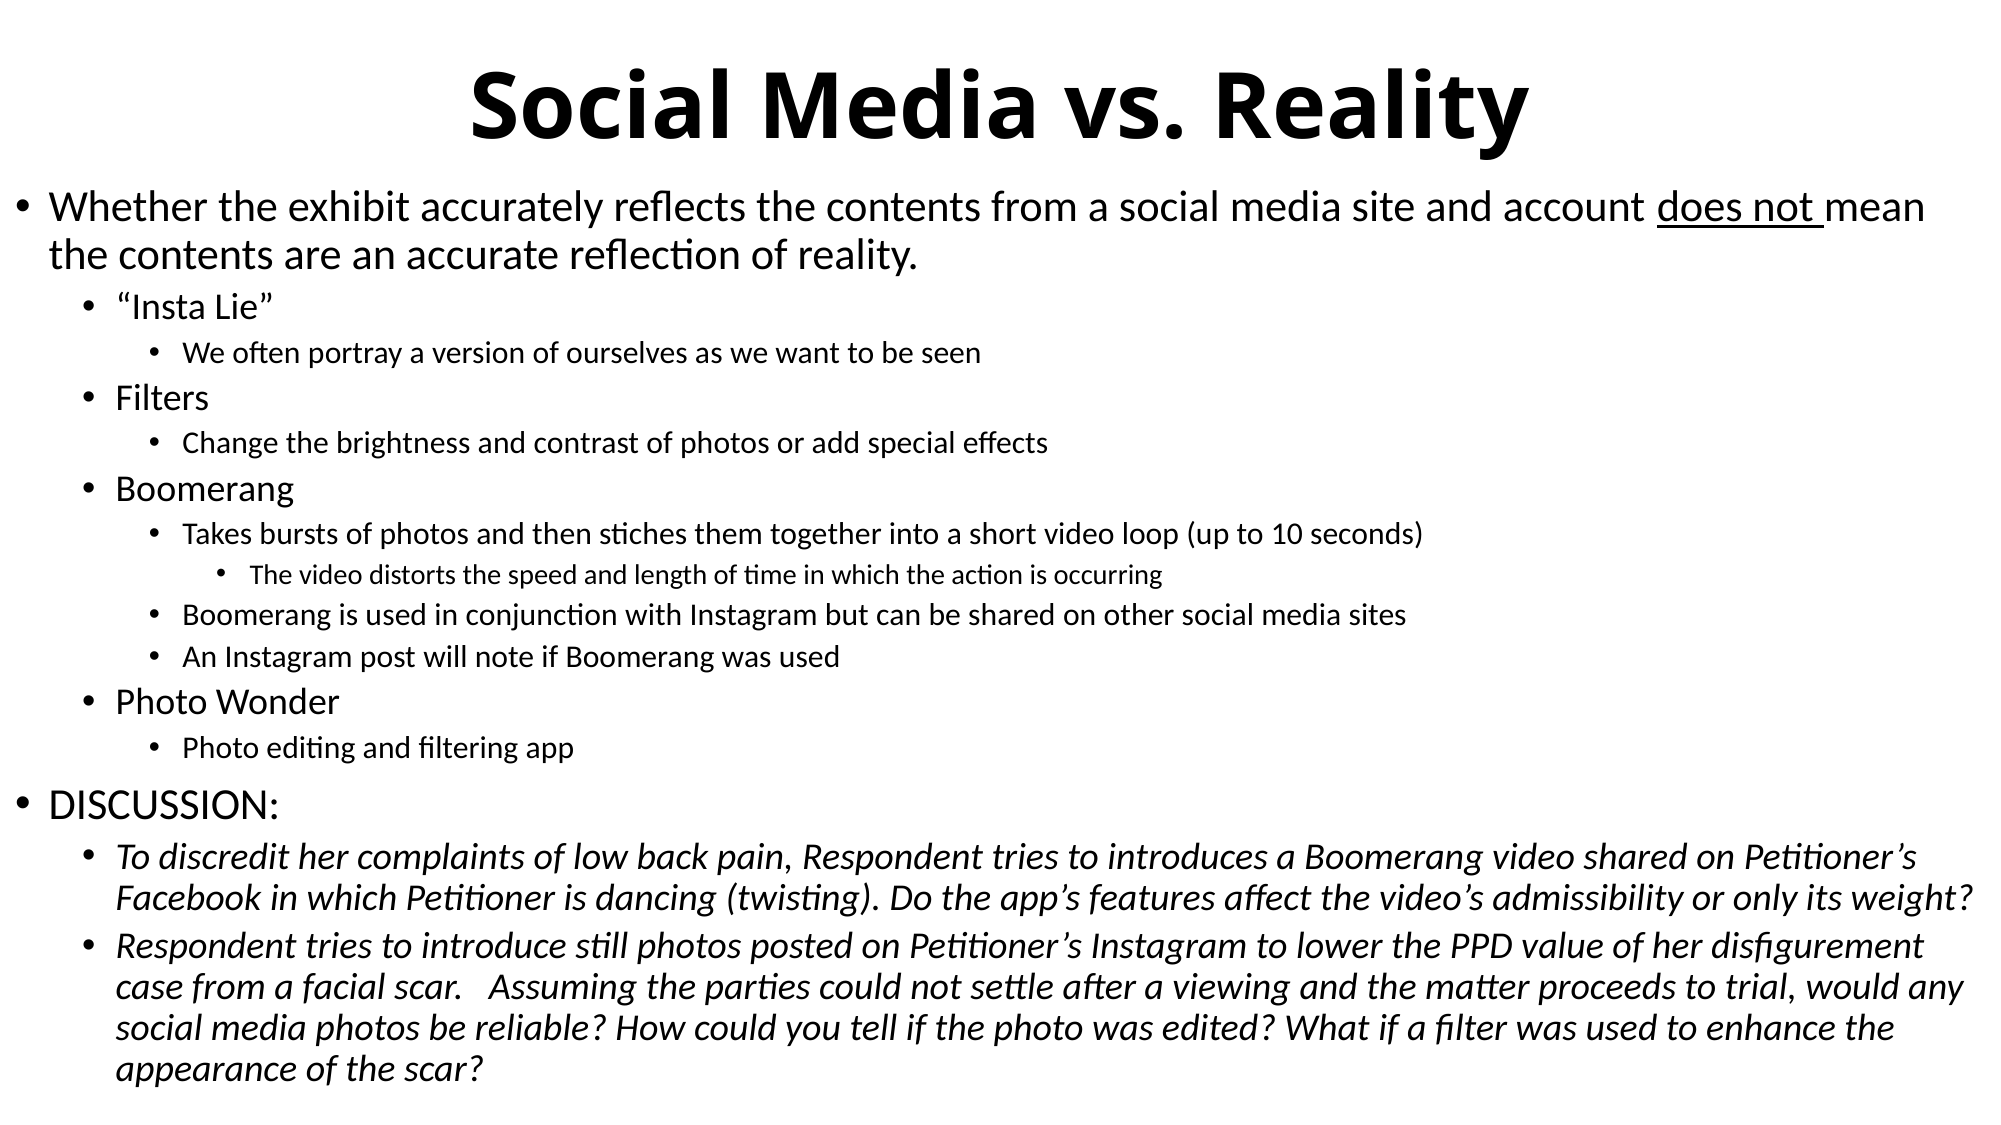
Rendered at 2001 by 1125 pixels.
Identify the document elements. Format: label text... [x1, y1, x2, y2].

list Whether the exhibit accurately reflects the contents from a social media site and account does not mean the contents are an accurate reflection of reality. “Insta Lie” We often portray a version of ourselves as we want to be seen Filters Change the brightness and contrast of photos or add special effects Boomerang Takes bursts of photos and then stiches them together into a short video loop (up to 10 seconds) The video distorts the speed and length of time in which the action is occurring Boomerang is used in conjunction with Instagram but can be shared on other social media sites An Instagram post will note if Boomerang was used Photo Wonder Photo editing and filtering app DISCUSSION: To discredit her complaints of low back pain, Respondent tries to introduces a Boomerang video shared on Petitioner’s Facebook in which Petitioner is dancing (twisting). Do the app’s features affect the video’s admissibility or only its weight? Respondent tries to introduce still photos posted on Petitioner’s Instagram to lower the PPD value of her disfigurement case from a facial scar. Assuming the parties could not settle after a viewing and the matter proceeds to trial, would any social media photos be reliable? How could you tell if the photo was edited? What if a filter was used to enhance the appearance of the scar? [0, 176, 2000, 1125]
title Social Media vs. Reality [0, 0, 2000, 176]
